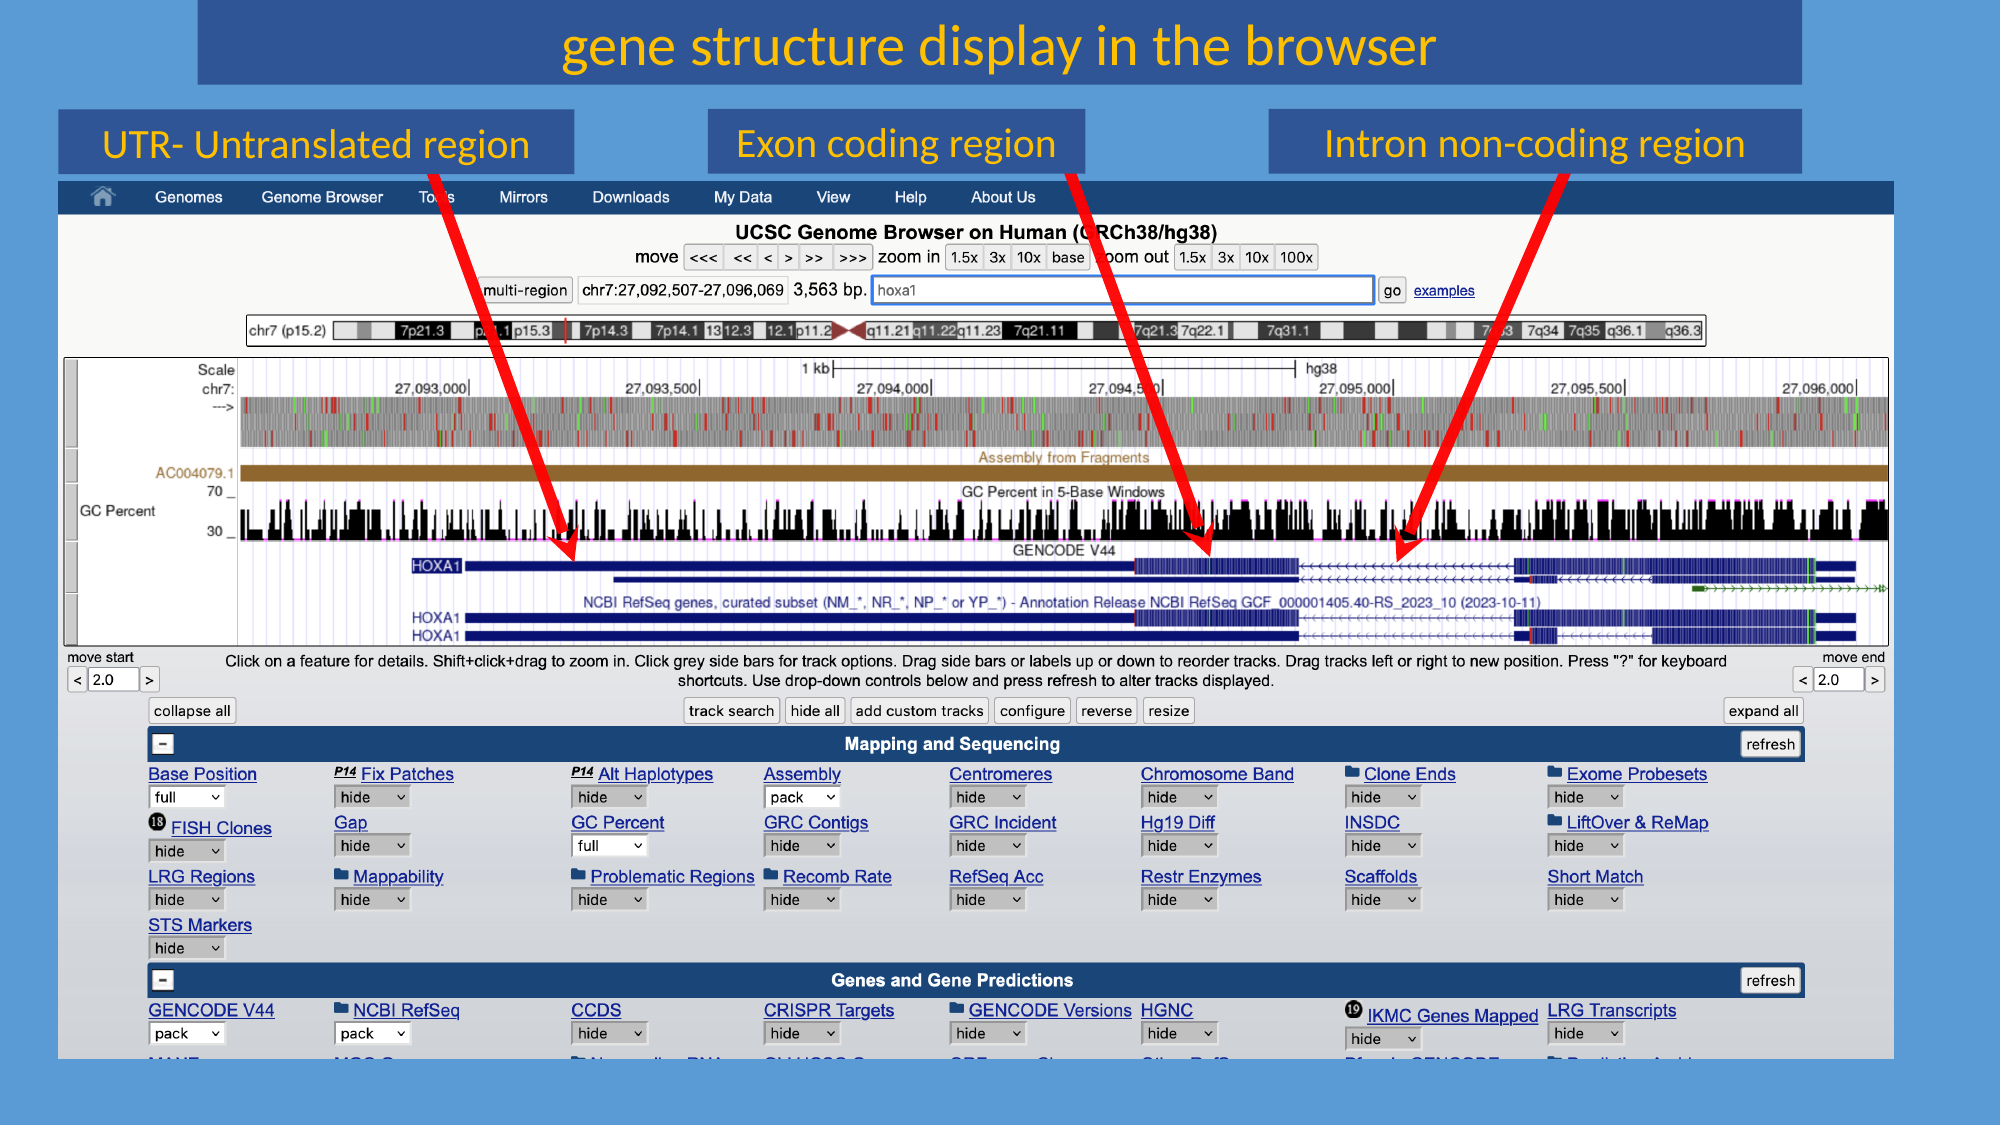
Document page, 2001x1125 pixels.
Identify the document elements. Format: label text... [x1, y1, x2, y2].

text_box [431, 170, 575, 563]
picture [58, 181, 1894, 1059]
text_box Exon coding region [707, 108, 1086, 174]
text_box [1067, 165, 1211, 558]
text_box UTR- Untranslated region [58, 109, 575, 175]
text_box gene structure display in the browser [197, 0, 1803, 85]
text_box Intron non-coding region [1268, 108, 1803, 174]
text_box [1396, 165, 1569, 563]
